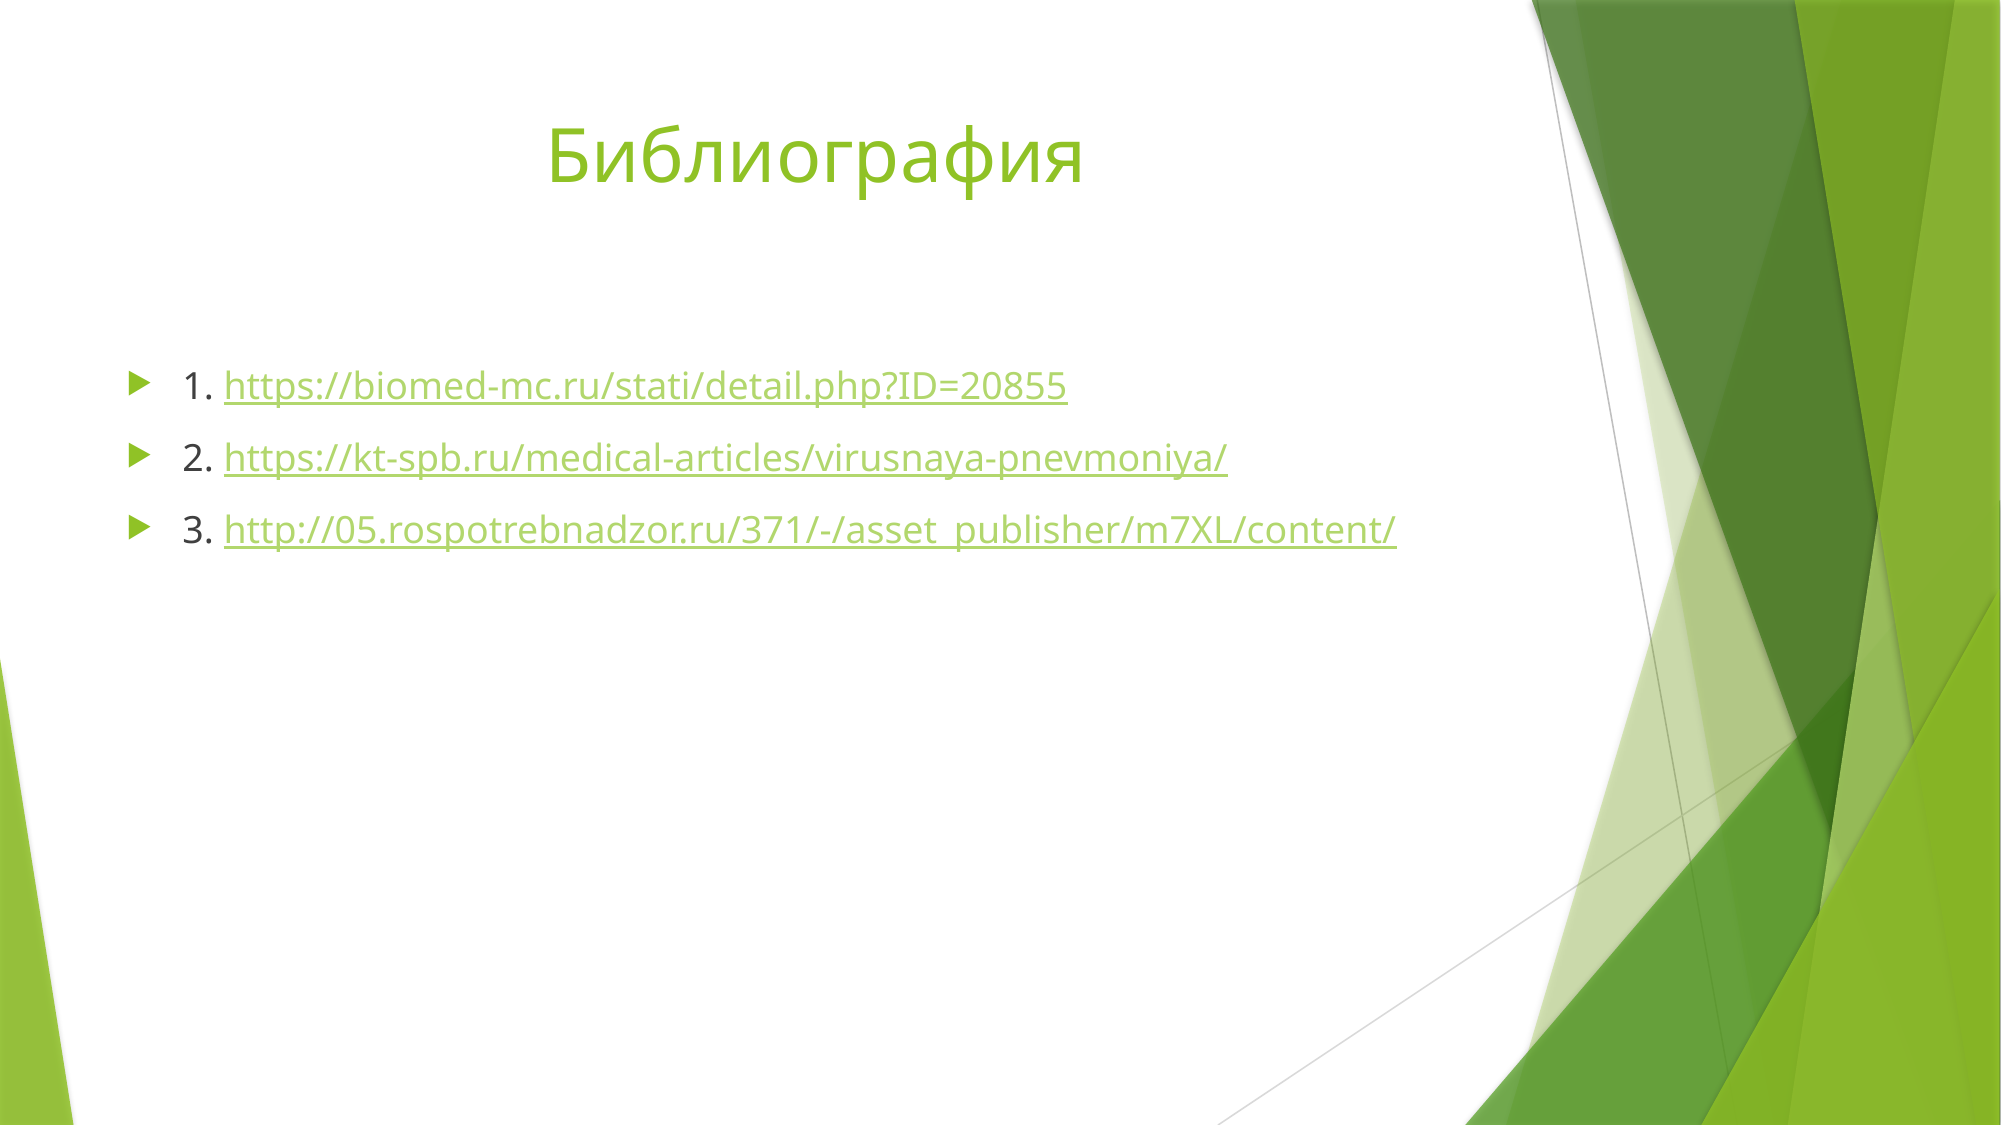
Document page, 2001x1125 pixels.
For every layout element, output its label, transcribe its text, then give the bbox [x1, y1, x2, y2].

list 1. https://biomed-mc.ru/stati/detail.php?ID=20855 2. https://kt-spb.ru/medical-articles/virusnaya-pnevmoniya/ 3. http://05.rospotrebnadzor.ru/371/-/asset_publisher/m7XL/content/ [111, 354, 1522, 992]
title Библиография [111, 99, 1522, 317]
